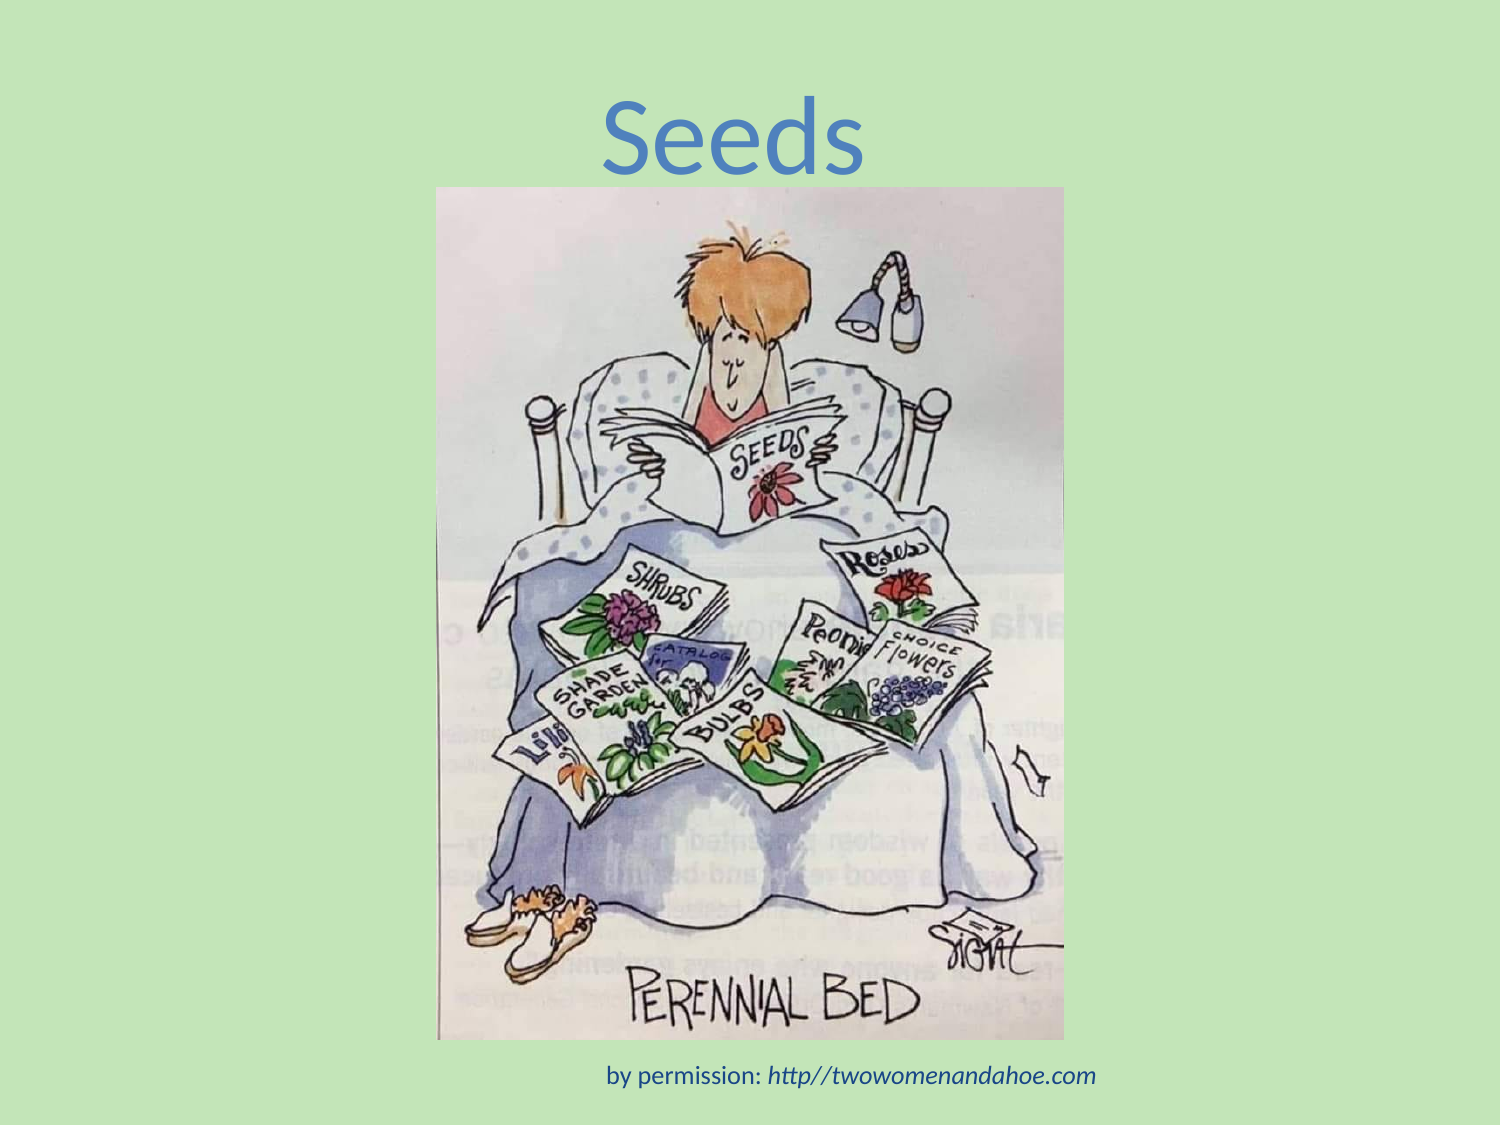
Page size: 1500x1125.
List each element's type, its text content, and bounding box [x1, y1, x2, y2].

title Seeds [75, 26, 1425, 233]
picture [436, 187, 1064, 1040]
list by permission: http//twowomenandahoe.com [75, 295, 1250, 1099]
